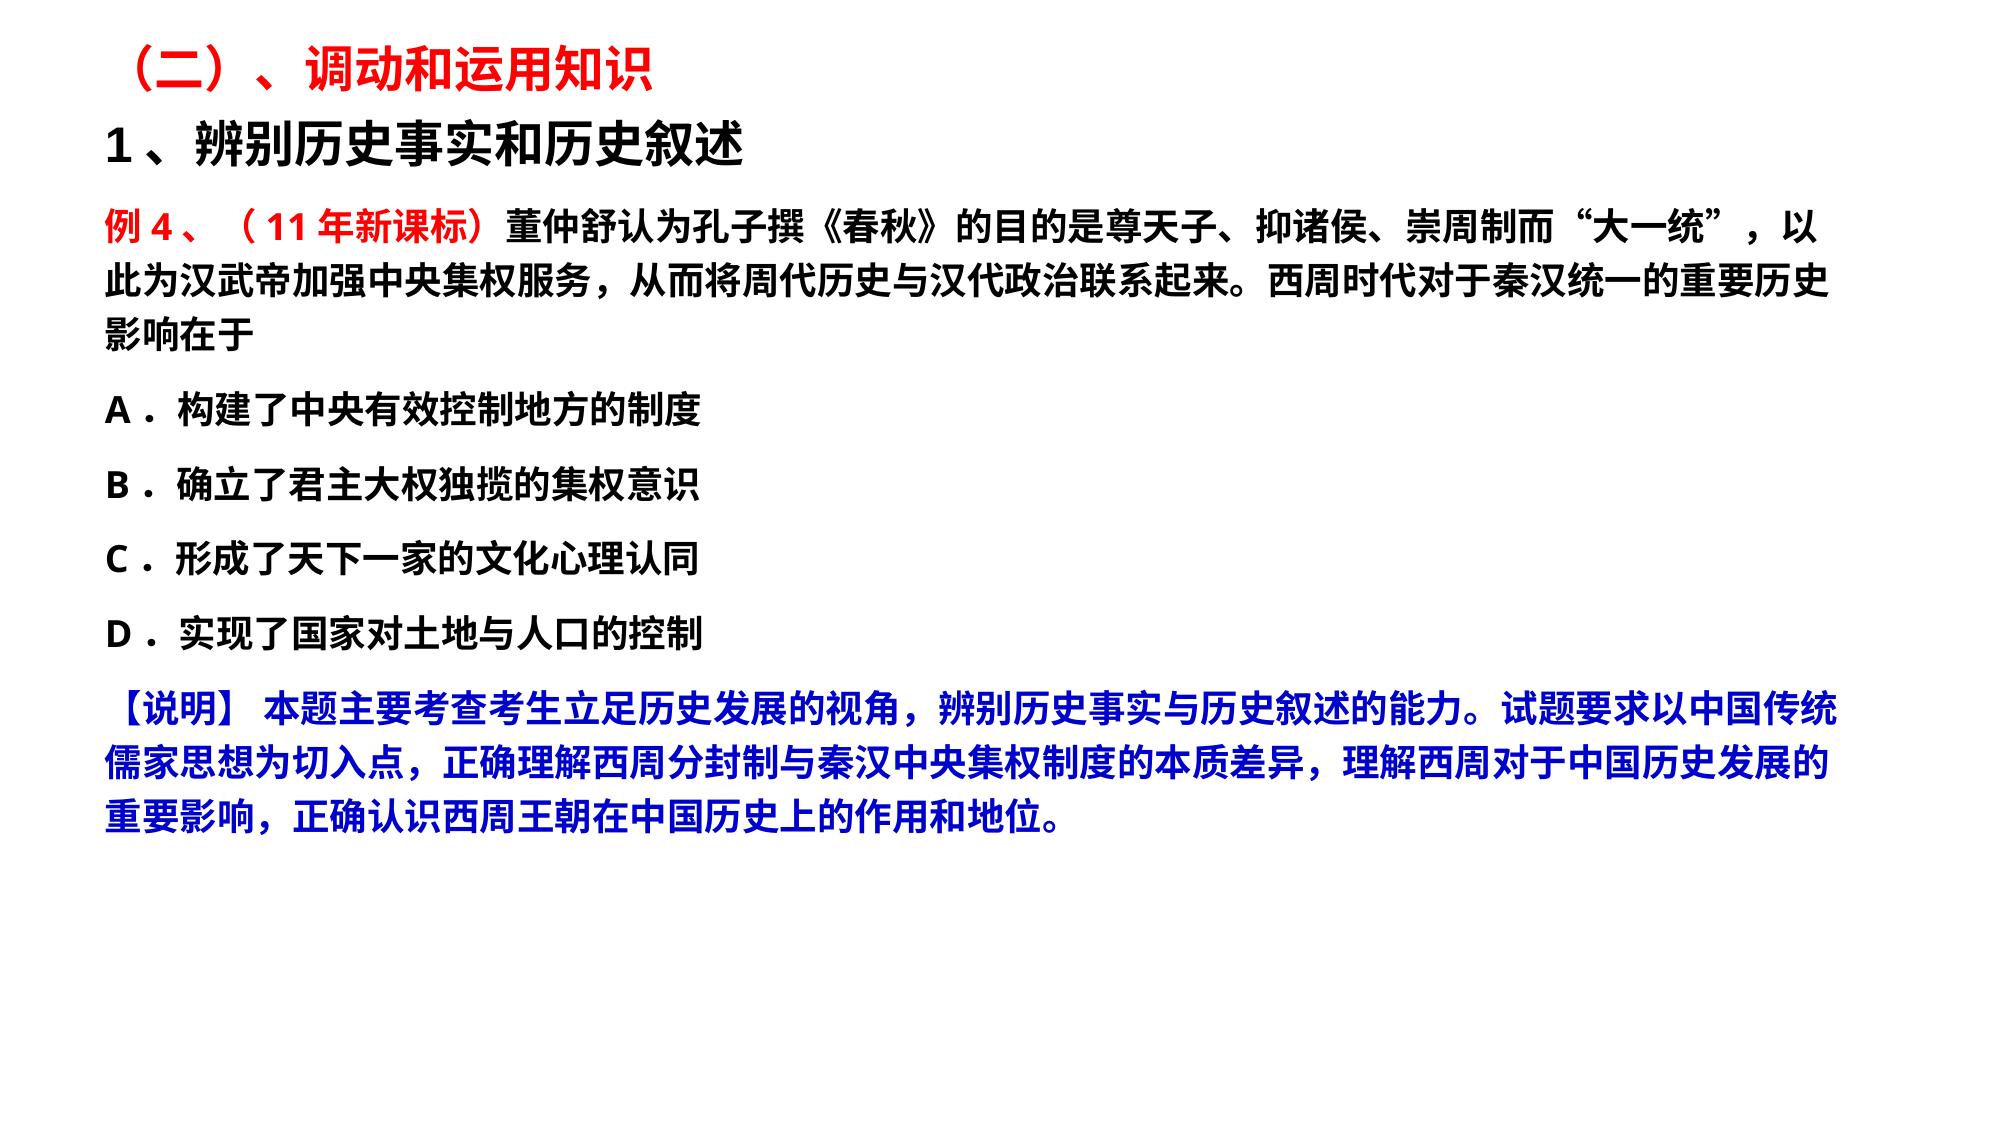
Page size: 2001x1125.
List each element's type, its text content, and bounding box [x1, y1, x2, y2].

list （二）、调动和运用知识 1、辨别历史事实和历史叙述 例4、（11年新课标）董仲舒认为孔子撰《春秋》的目的是尊天子、抑诸侯、崇周制而“大一统”，以此为汉武帝加强中央集权服务，从而将周代历史与汉代政治联系起来。西周时代对于秦汉统一的重要历史影响在于 A．构建了中央有效控制地方的制度 B．确立了君主大权独揽的集权意识 C．形成了天下一家的文化心理认同 D．实现了国家对土地与人口的控制 【说明】 本题主要考查考生立足历史发展的视角，辨别历史事实与历史叙述的能力。试题要求以中国传统儒家思想为切入点，正确理解西周分封制与秦汉中央集权制度的本质差异，理解西周对于中国历史发展的重要影响，正确认识西周王朝在中国历史上的作用和地位。 [89, 36, 1863, 1091]
